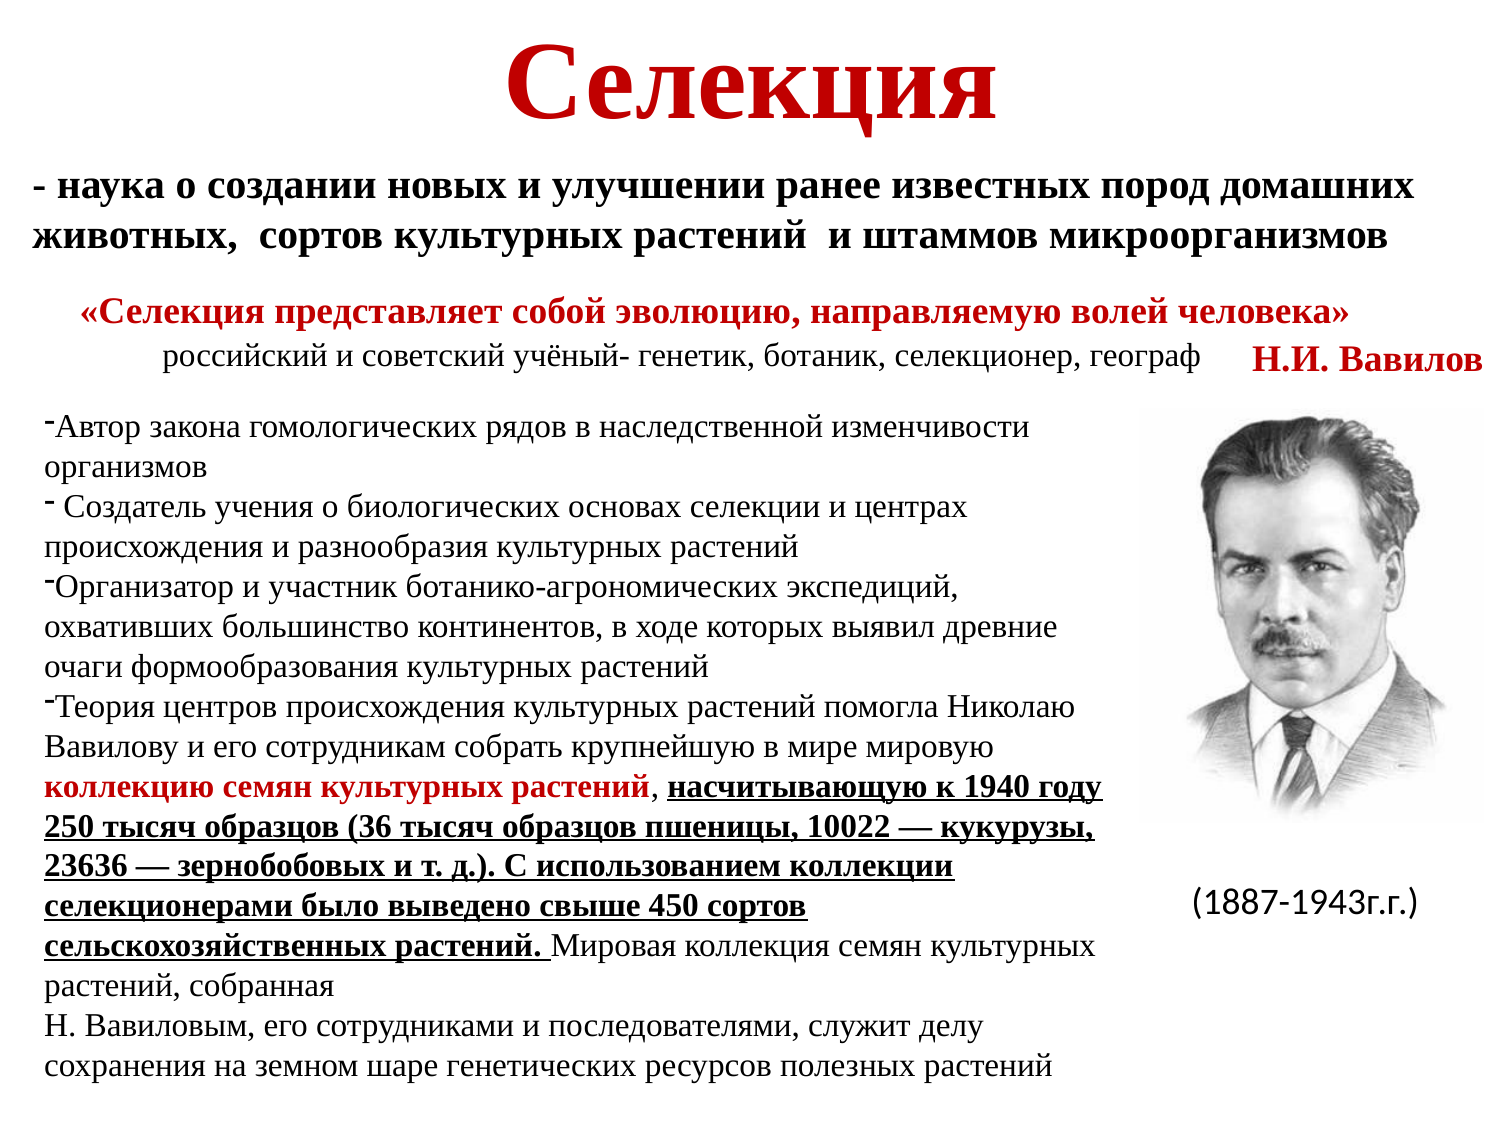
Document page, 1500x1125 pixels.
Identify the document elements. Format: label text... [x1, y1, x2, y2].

picture [1139, 408, 1484, 823]
text_box российский и советский учёный- генетик, ботаник, селекционер, географ [147, 326, 1235, 381]
text_box (1887-1943г.г.) [1176, 869, 1434, 930]
text_box Н.И. Вавилов [1237, 326, 1499, 386]
text_box - наука о создании новых и улучшении ранее известных пород домашних животных, сортов культурных растений и штаммов микроорганизмов [17, 148, 1500, 264]
text_box «Селекция представляет собой эволюцию, направляемую волей человека» [64, 278, 1471, 339]
title Селекция [76, 0, 1427, 148]
text_box Автор закона гомологических рядов в наследственной изменчивости организмов Создатель учения о биологических основах селекции и центрах происхождения и разнообразия культурных растений Организатор и участник ботанико-агрономических экспедиций, охвативших большинство континентов, в ходе которых выявил древние очаги формообразования культурных растений Теория центров происхождения культурных растений помогла Николаю Вавилову и его сотрудникам собрать крупнейшую в мире мировую коллекцию семян культурных растений, насчитывающую к 1940 году 250 тысяч образцов (36 тысяч образцов пшеницы, 10022 — кукурузы, 23636 — зернобобовых и т. д.). С использованием коллекции селекционерами было выведено свыше 450 сортов сельскохозяйственных растений. Мировая коллекция семян культурных растений, собранная Н. Вавиловым, его сотрудниками и последователями, служит делу сохранения на земном шаре генетических ресурсов полезных растений [29, 397, 1128, 1125]
